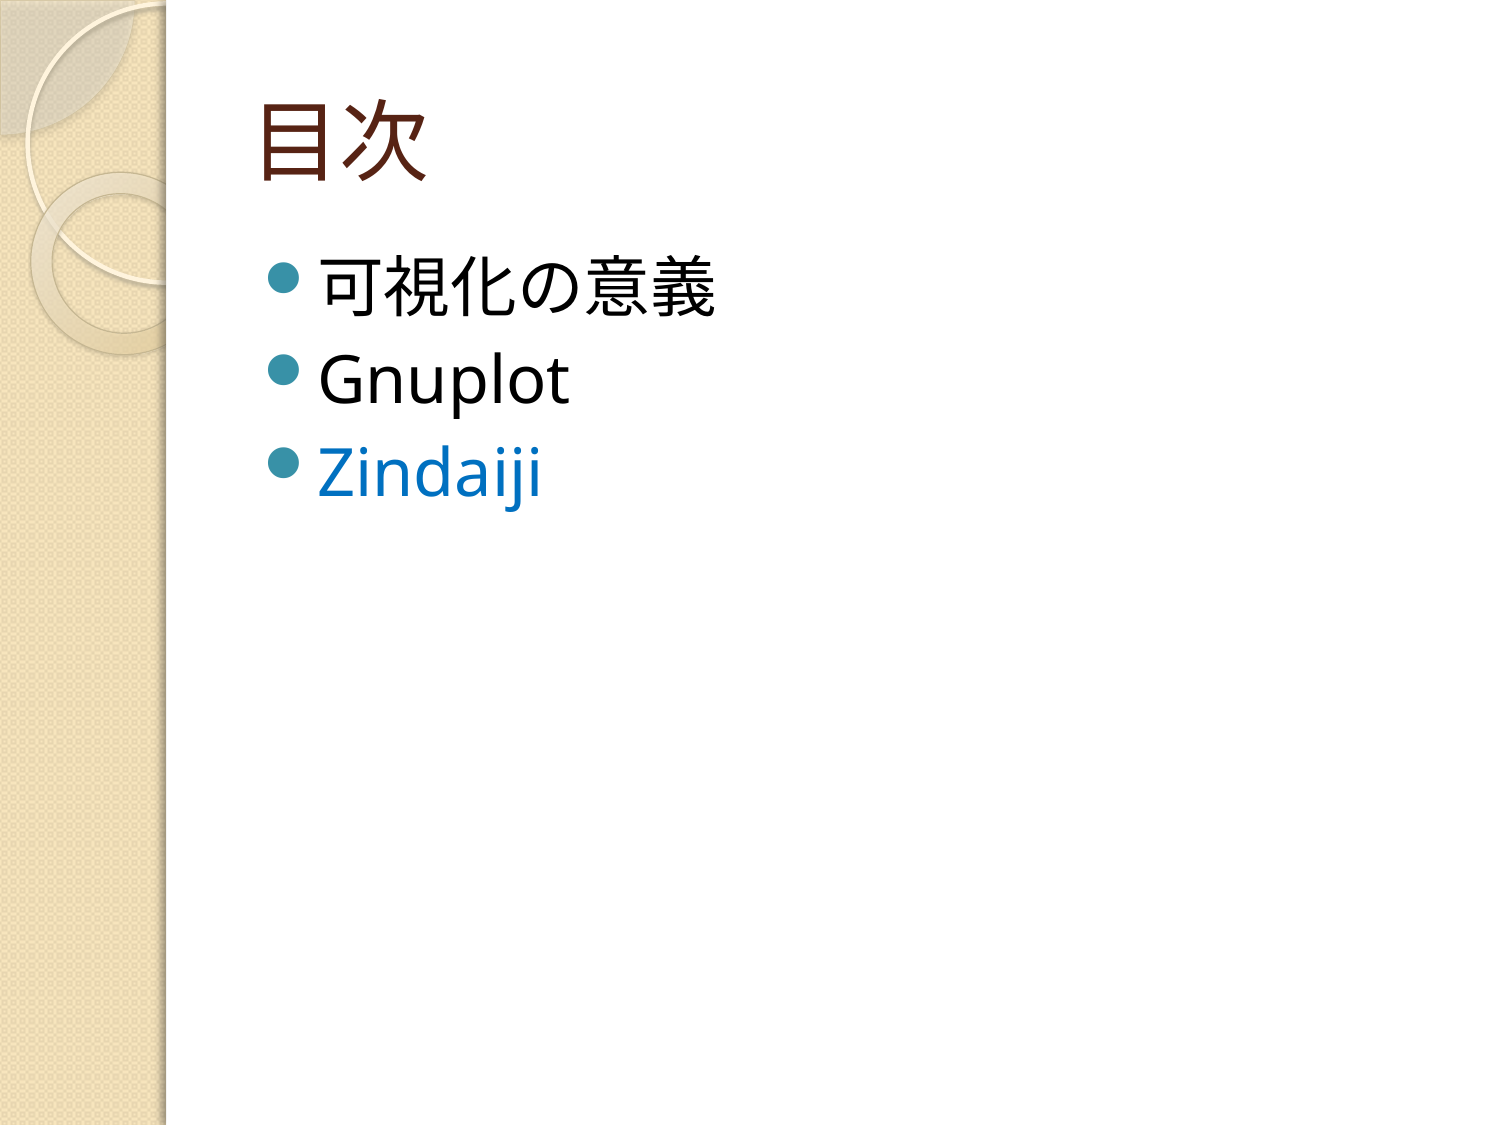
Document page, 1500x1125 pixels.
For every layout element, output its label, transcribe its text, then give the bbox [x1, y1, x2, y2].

list 可視化の意義 Gnuplot Zindaiji [235, 237, 1466, 1025]
title 目次 [235, 45, 1466, 233]
